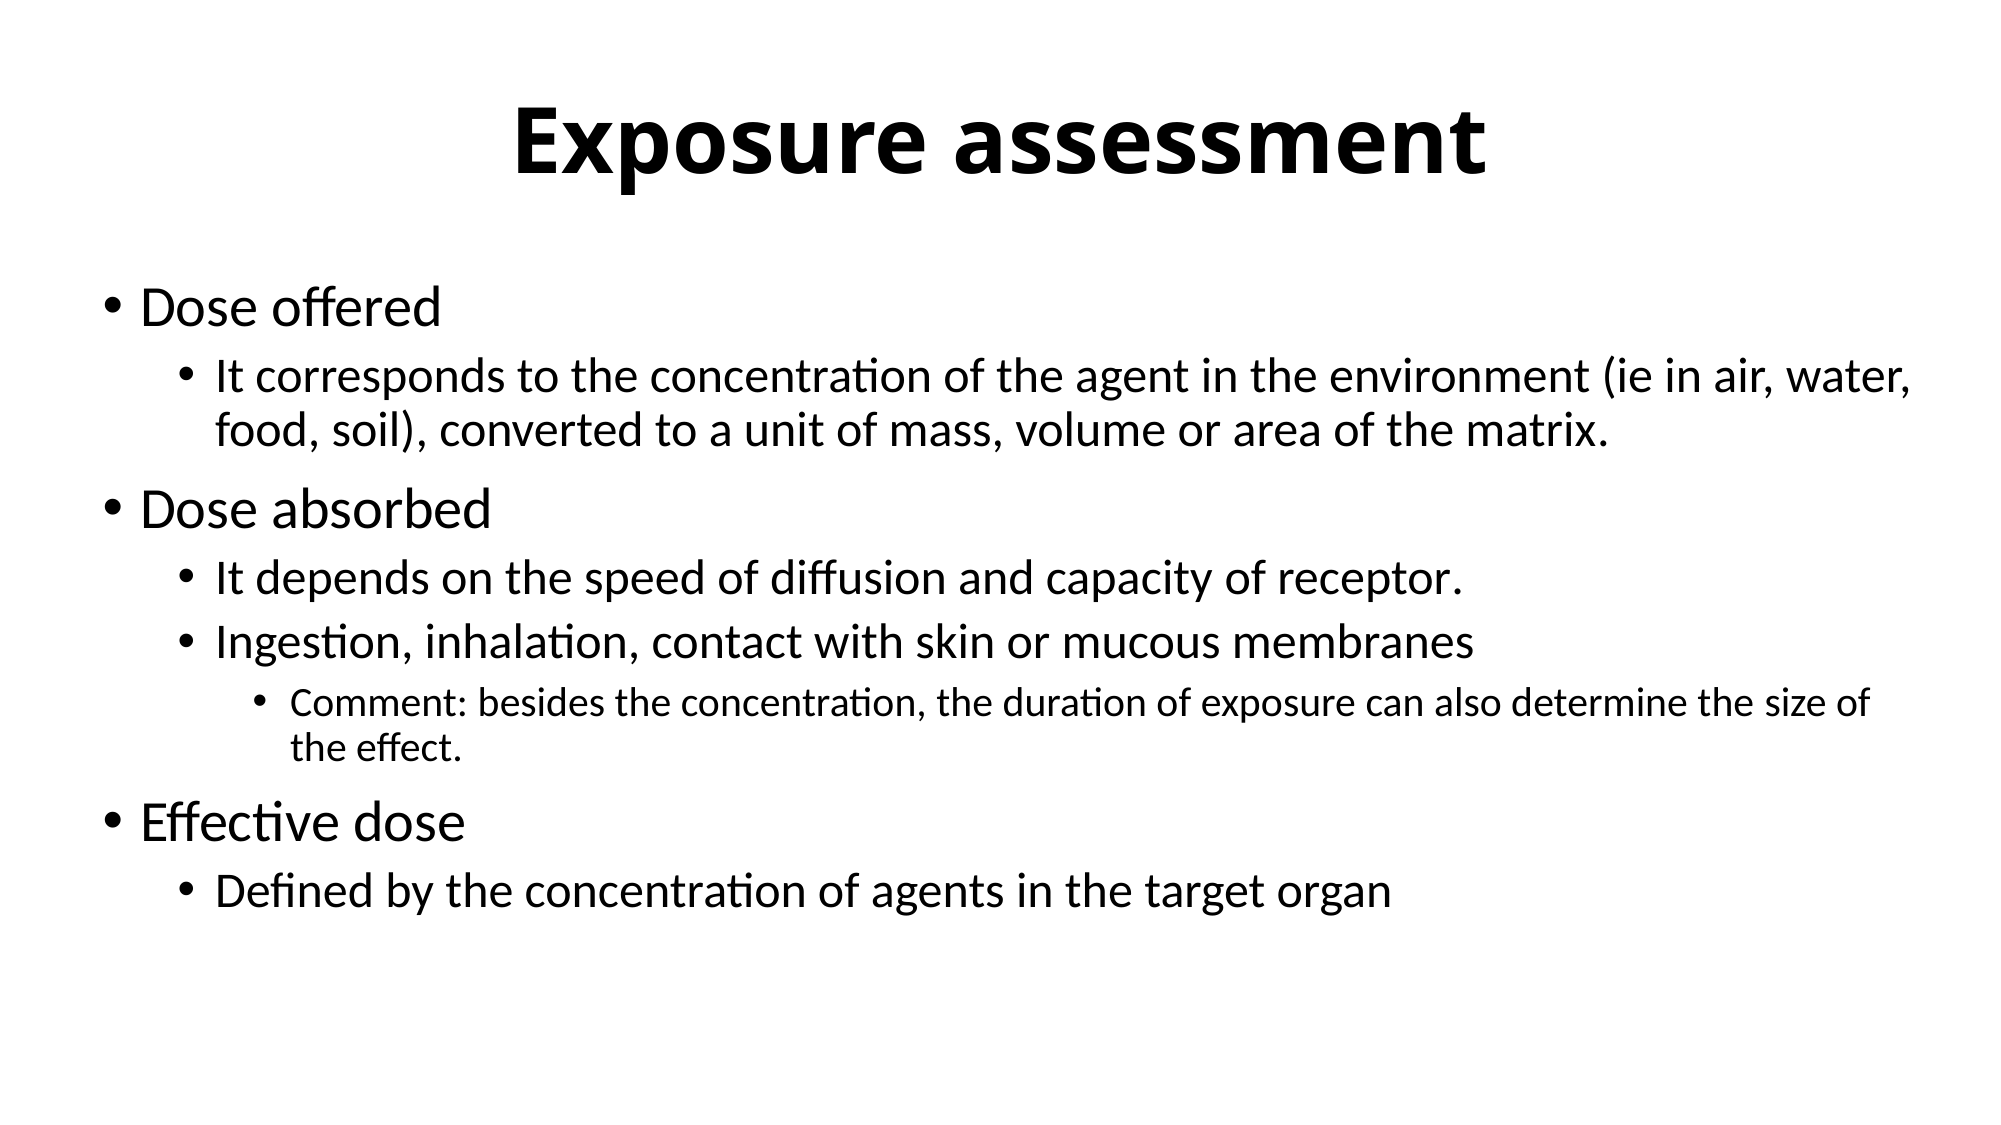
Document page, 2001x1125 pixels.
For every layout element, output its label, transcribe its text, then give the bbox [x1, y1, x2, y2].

list Dose offered It corresponds to the concentration of the agent in the environment (ie in air, water, food, soil), converted to a unit of mass, volume or area of the matrix. Dose absorbed It depends on the speed of diffusion and capacity of receptor. Ingestion, inhalation, contact with skin or mucous membranes Comment: besides the concentration, the duration of exposure can also determine the size of the effect. Effective dose Defined by the concentration of agents in the target organ [87, 268, 1930, 1063]
title Exposure assessment [137, 59, 1863, 229]
